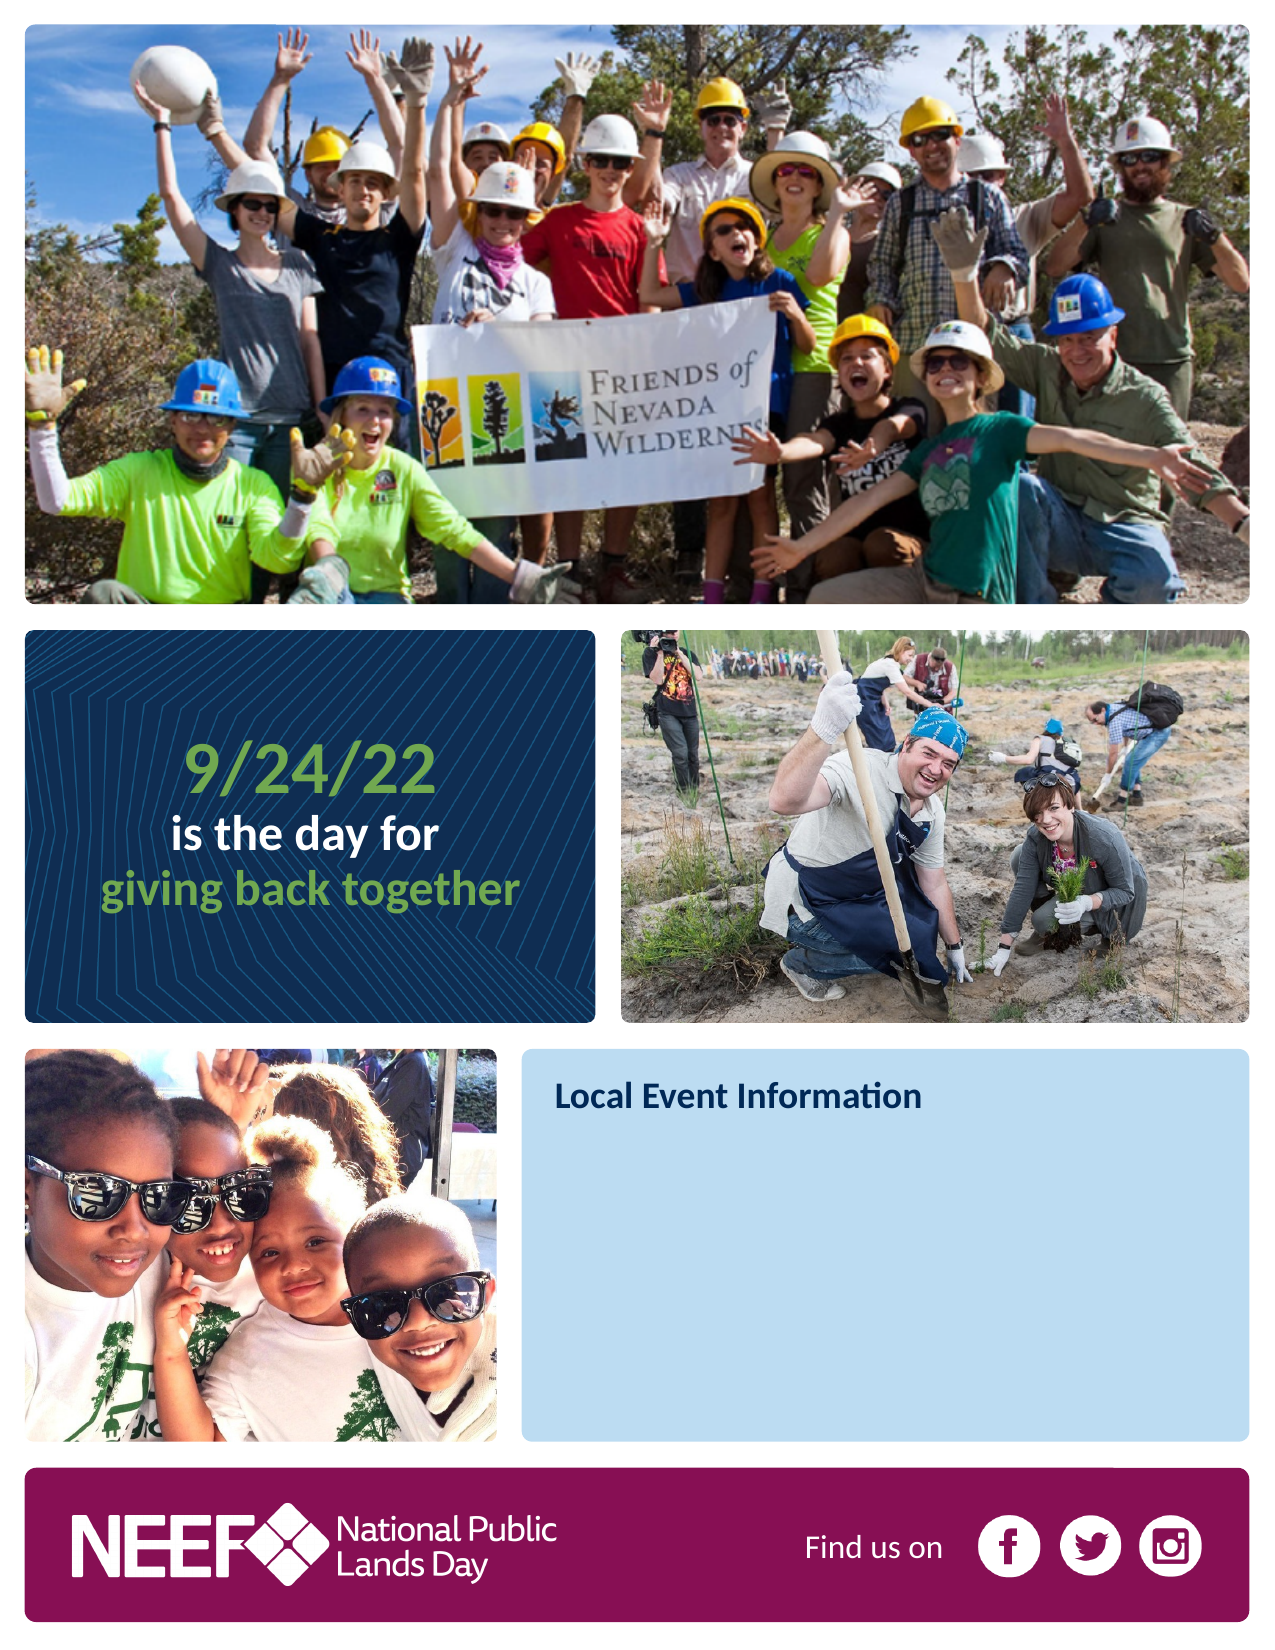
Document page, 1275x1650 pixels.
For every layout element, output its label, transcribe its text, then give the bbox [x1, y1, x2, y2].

text_box Find us on [790, 1518, 977, 1573]
text_box [23, 1466, 1251, 1624]
picture [24, 1048, 497, 1442]
picture [24, 24, 1250, 605]
text_box Local Event Information [520, 1047, 1251, 1443]
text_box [977, 1514, 1202, 1578]
picture [621, 630, 1250, 1023]
picture [24, 630, 596, 1023]
picture [70, 1501, 559, 1588]
